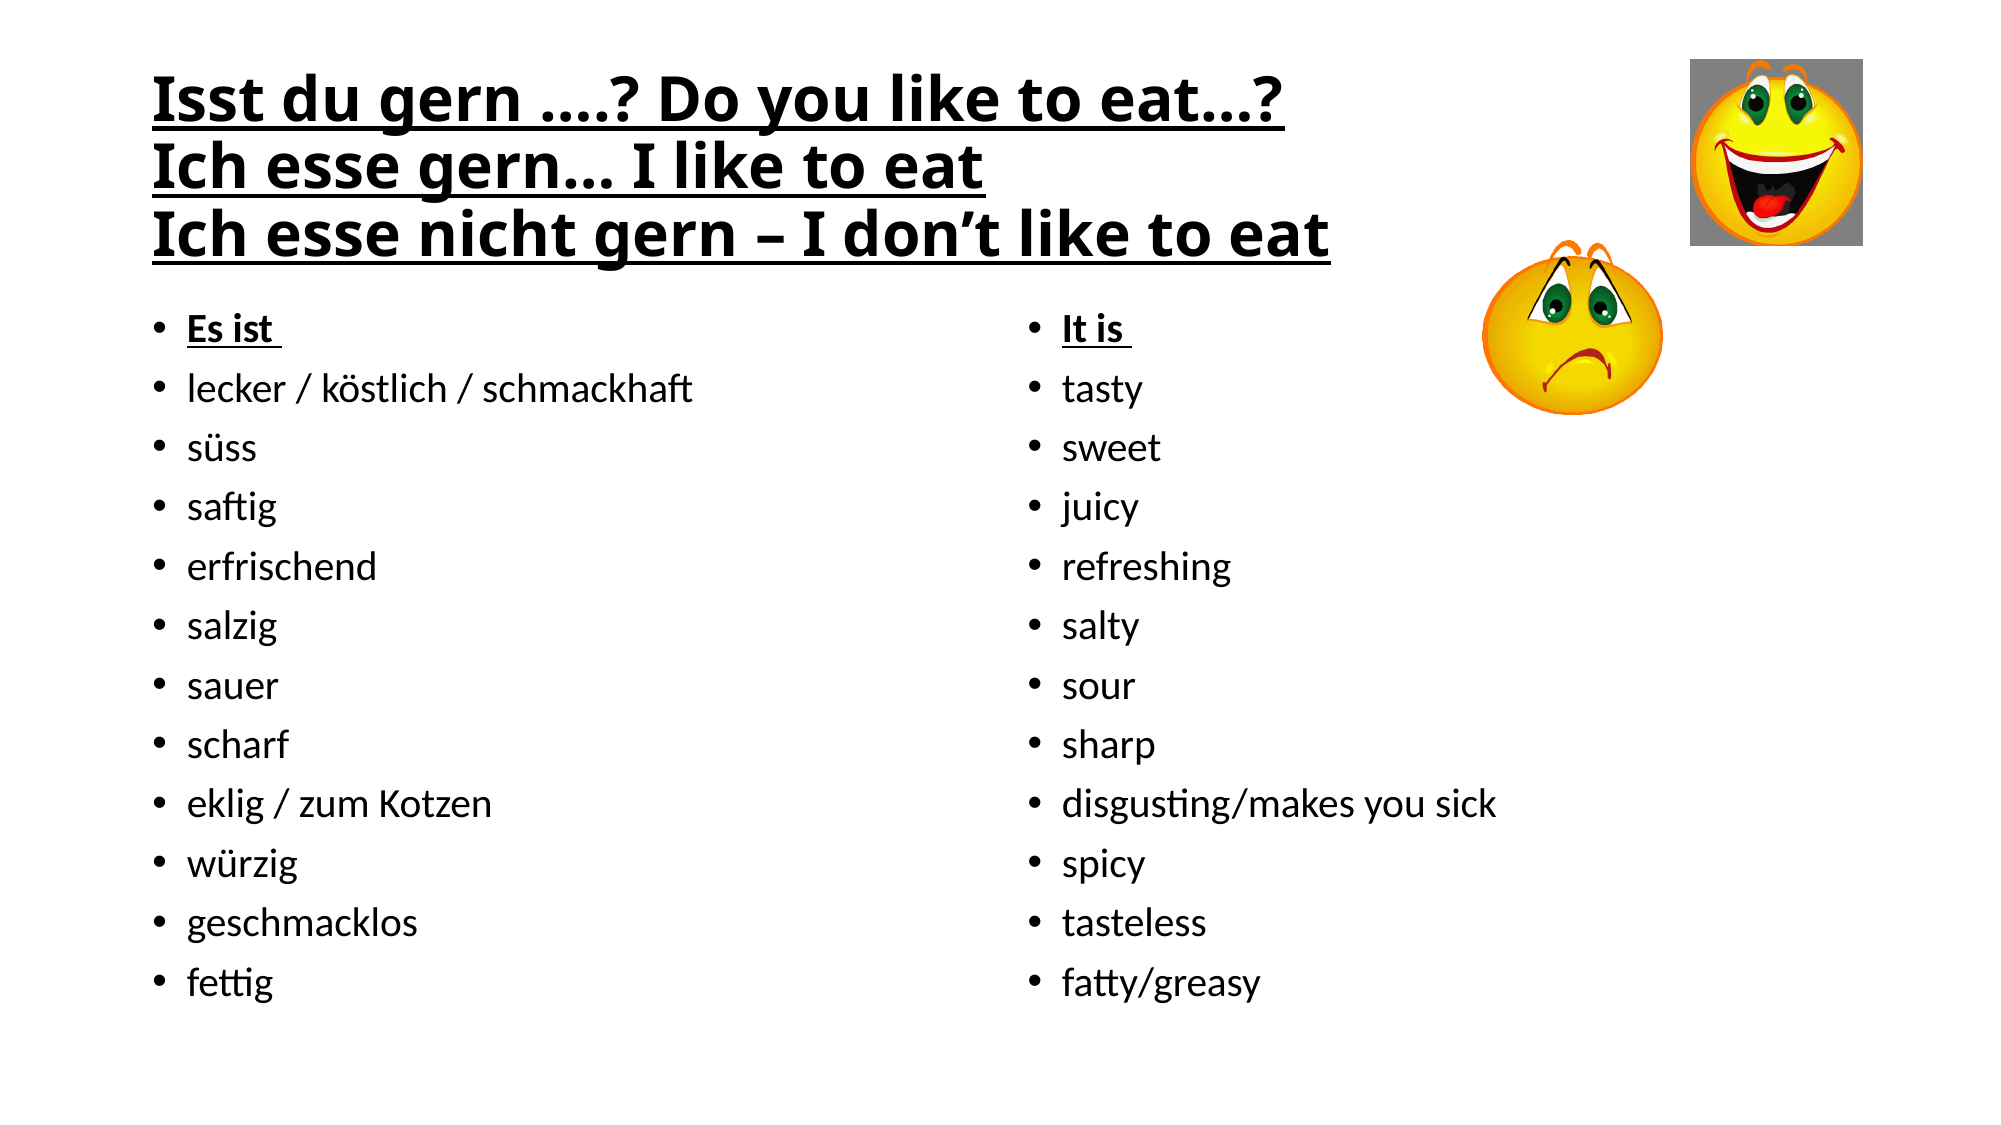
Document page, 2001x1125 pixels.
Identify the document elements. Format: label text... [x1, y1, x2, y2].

list Es ist lecker / köstlich / schmackhaft süss saftig erfrischend salzig sauer scharf eklig / zum Kotzen würzig geschmacklos fettig [137, 299, 988, 1014]
title Isst du gern ….? Do you like to eat…? Ich esse gern… I like to eat Ich esse nicht gern – I don’t like to eat [137, 59, 1863, 278]
list It is tasty sweet juicy refreshing salty sour sharp disgusting/makes you sick spicy tasteless fatty/greasy [1012, 299, 1863, 1014]
picture [1690, 59, 1863, 246]
picture [1482, 240, 1663, 415]
